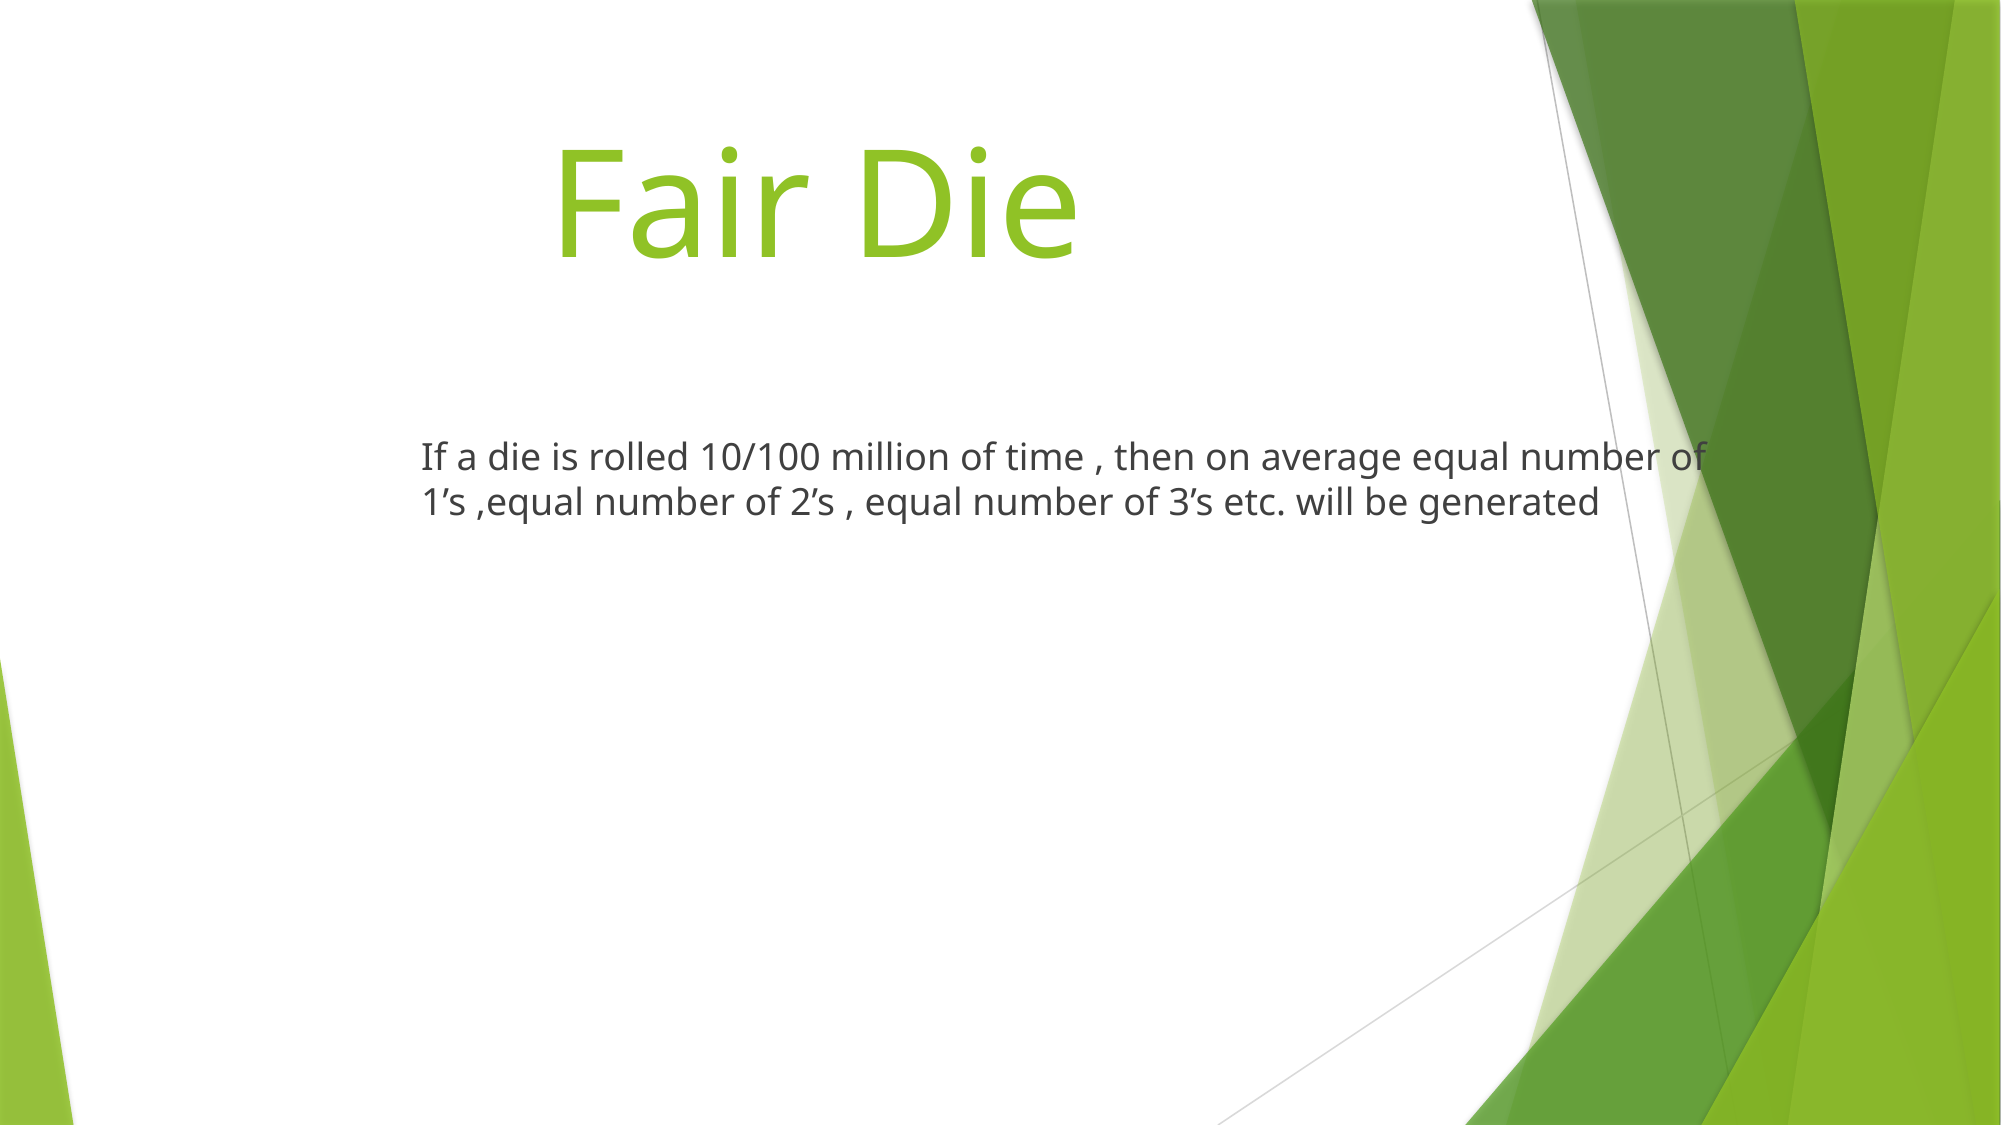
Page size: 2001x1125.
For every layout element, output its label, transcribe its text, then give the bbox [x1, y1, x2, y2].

title Fair Die [111, 99, 1522, 317]
list If a die is rolled 10/100 million of time , then on average equal number of 1’s ,equal number of 2’s , equal number of 3’s etc. will be generated [350, 425, 1775, 1000]
